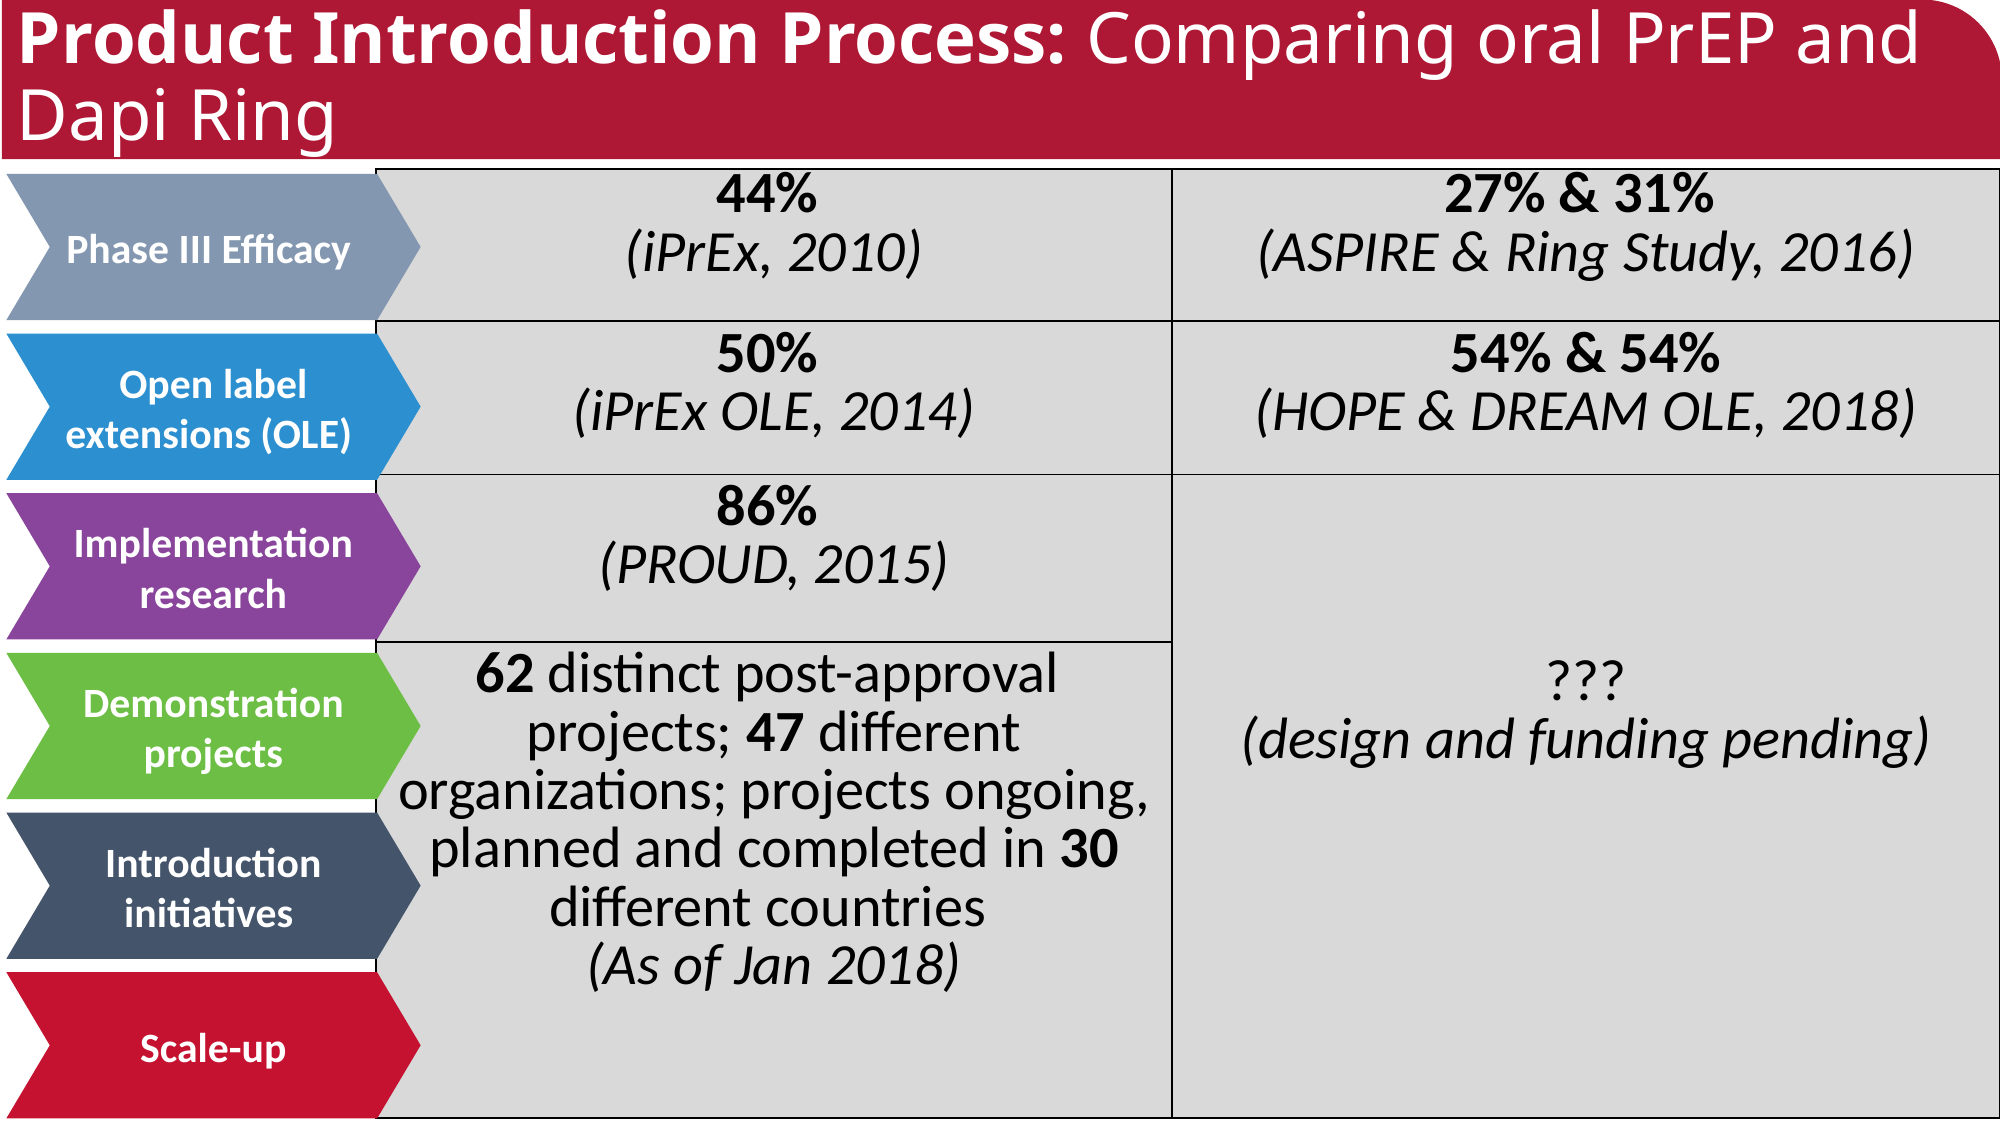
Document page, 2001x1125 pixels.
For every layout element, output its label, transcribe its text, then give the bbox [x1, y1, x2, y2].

text_box Product Introduction Process: Comparing oral PrEP and Dapi Ring [1, 0, 2000, 160]
table_cell 86% (PROUD, 2015) [377, 475, 1171, 641]
text_box Scale-up [4, 971, 422, 1120]
table_header 27% & 31% (ASPIRE & Ring Study, 2016) [1173, 170, 1999, 320]
text_box Implementation research [4, 492, 422, 641]
text_box Phase III Efficacy [4, 172, 422, 322]
text_box Open label extensions (OLE) [4, 332, 422, 481]
table_cell 50% (iPrEx OLE, 2014) [377, 322, 1171, 474]
text_box Demonstration projects [4, 651, 422, 801]
table_cell 54% & 54% (HOPE & DREAM OLE, 2018) [1173, 322, 1999, 474]
table_header 44% (iPrEx, 2010) [377, 170, 1171, 320]
text_box Introduction initiatives [4, 811, 422, 960]
table_cell 62 distinct post-approval projects; 47 different organizations; projects ongoing, planned and completed in 30 different countries (As of Jan 2018) [377, 643, 1171, 1117]
table_cell ??? (design and funding pending) [1173, 475, 1999, 1117]
